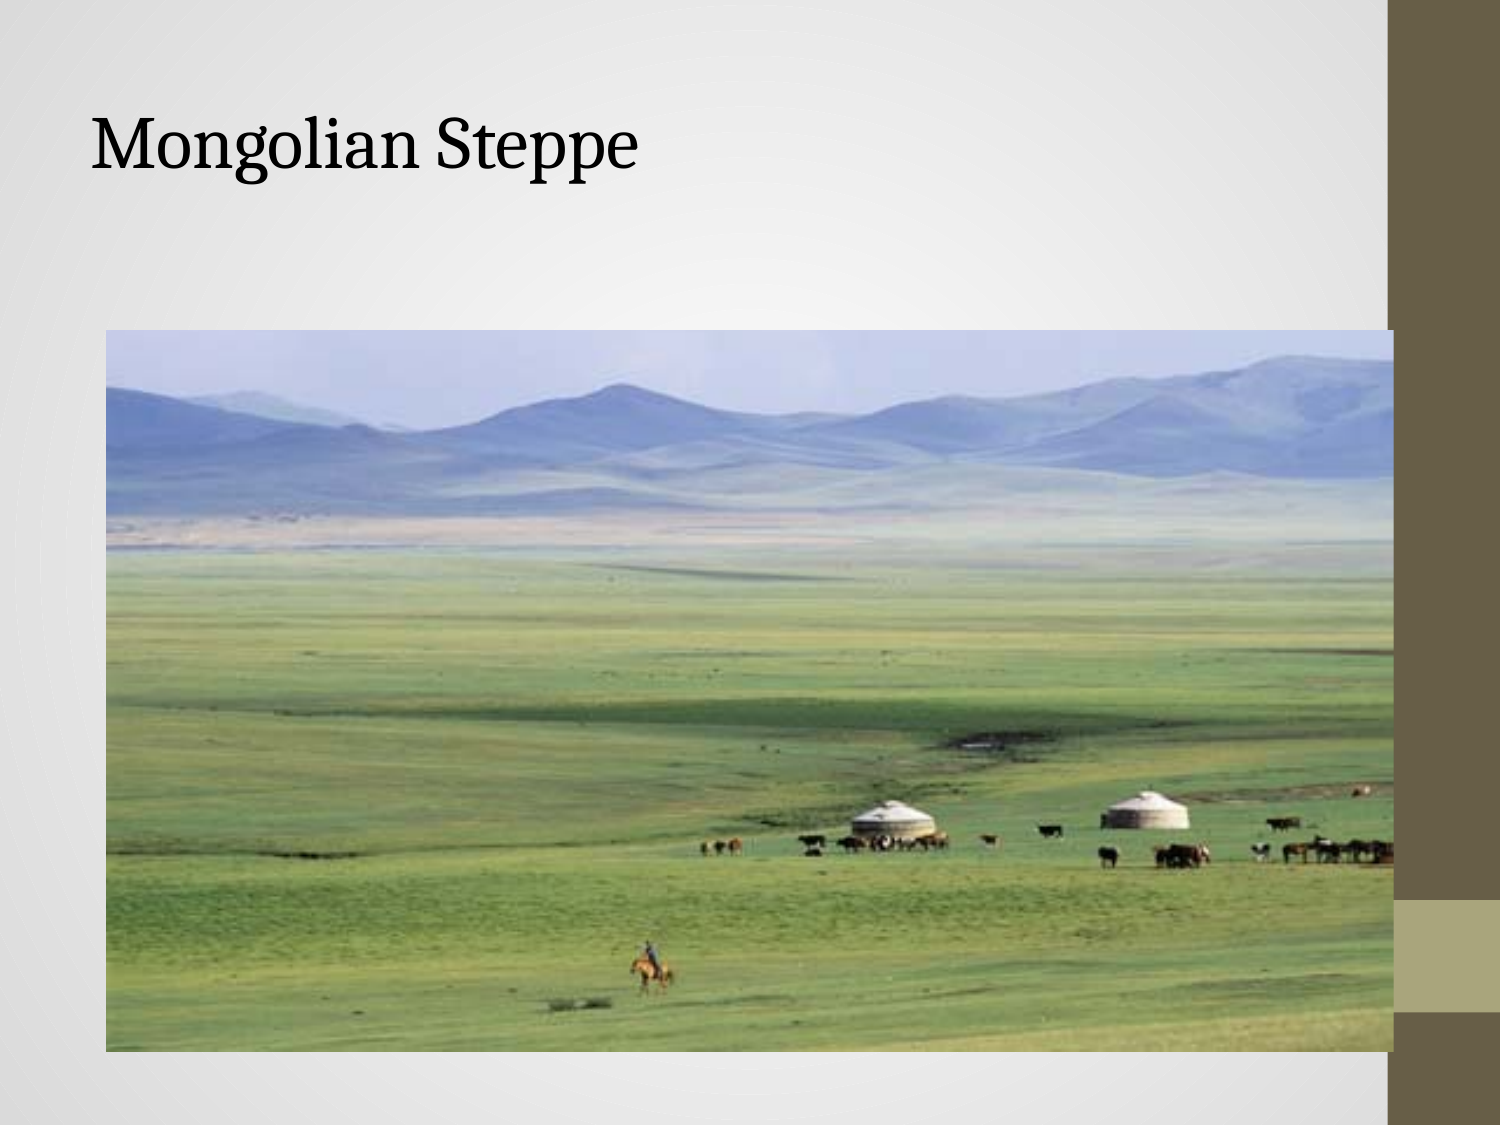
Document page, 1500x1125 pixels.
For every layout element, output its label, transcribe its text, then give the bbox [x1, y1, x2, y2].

title Mongolian Steppe [75, 45, 1325, 233]
picture [105, 330, 1394, 1052]
